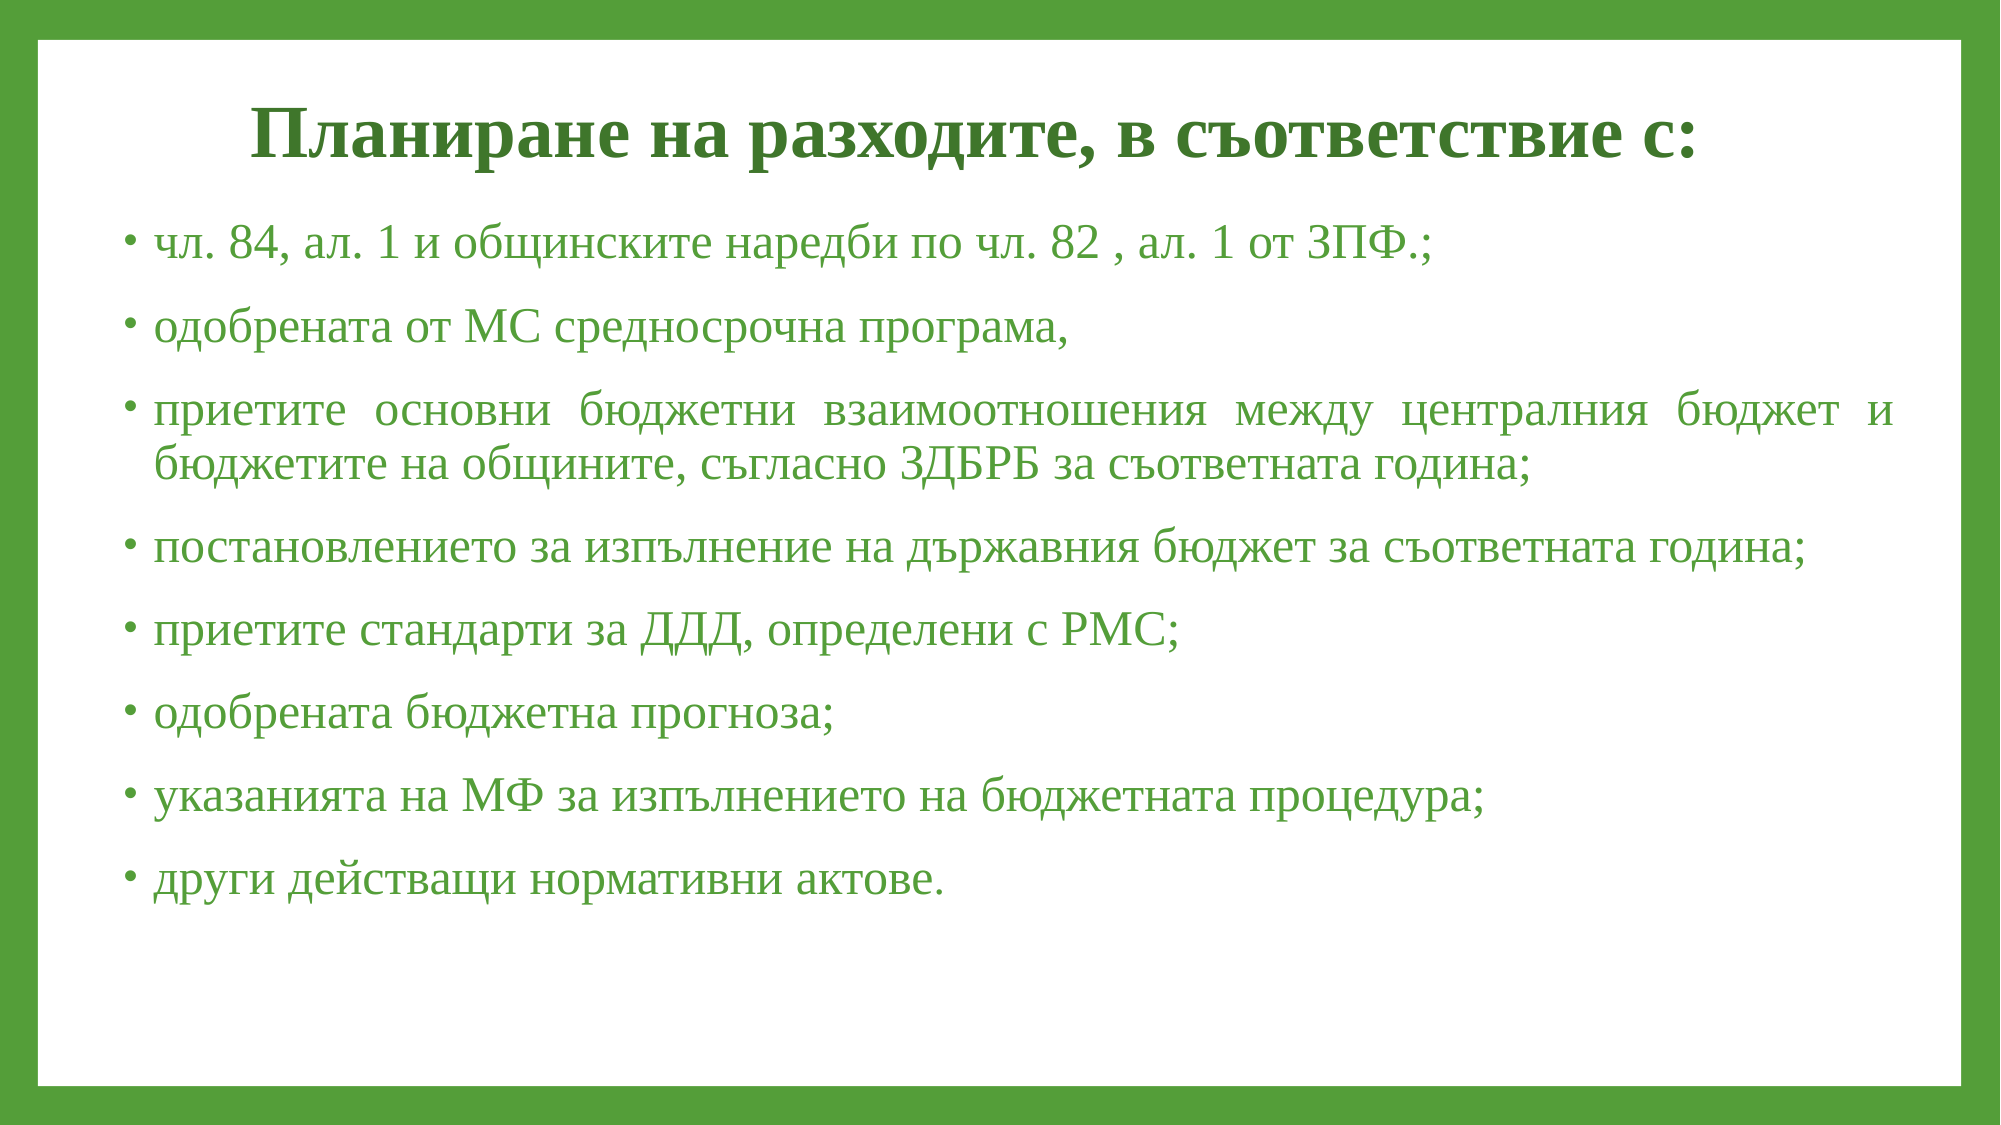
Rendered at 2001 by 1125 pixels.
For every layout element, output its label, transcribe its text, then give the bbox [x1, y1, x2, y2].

list чл. 84, ал. 1 и общинските наредби по чл. 82 , ал. 1 от ЗПФ.; одобрената от МС средносрочна програма, приетите основни бюджетни взаимоотношения между централния бюджет и бюджетите на общините, съгласно ЗДБРБ за съответната година; постановлението за изпълнение на държавния бюджет за съответната година; приетите стандарти за ДДД, определени с РМС; одобрената бюджетна прогноза; указанията на МФ за изпълнението на бюджетната процедура; други действащи нормативни актове. [100, 208, 1910, 1064]
title Планиране на разходите, в съответствие с: [59, 57, 1894, 209]
